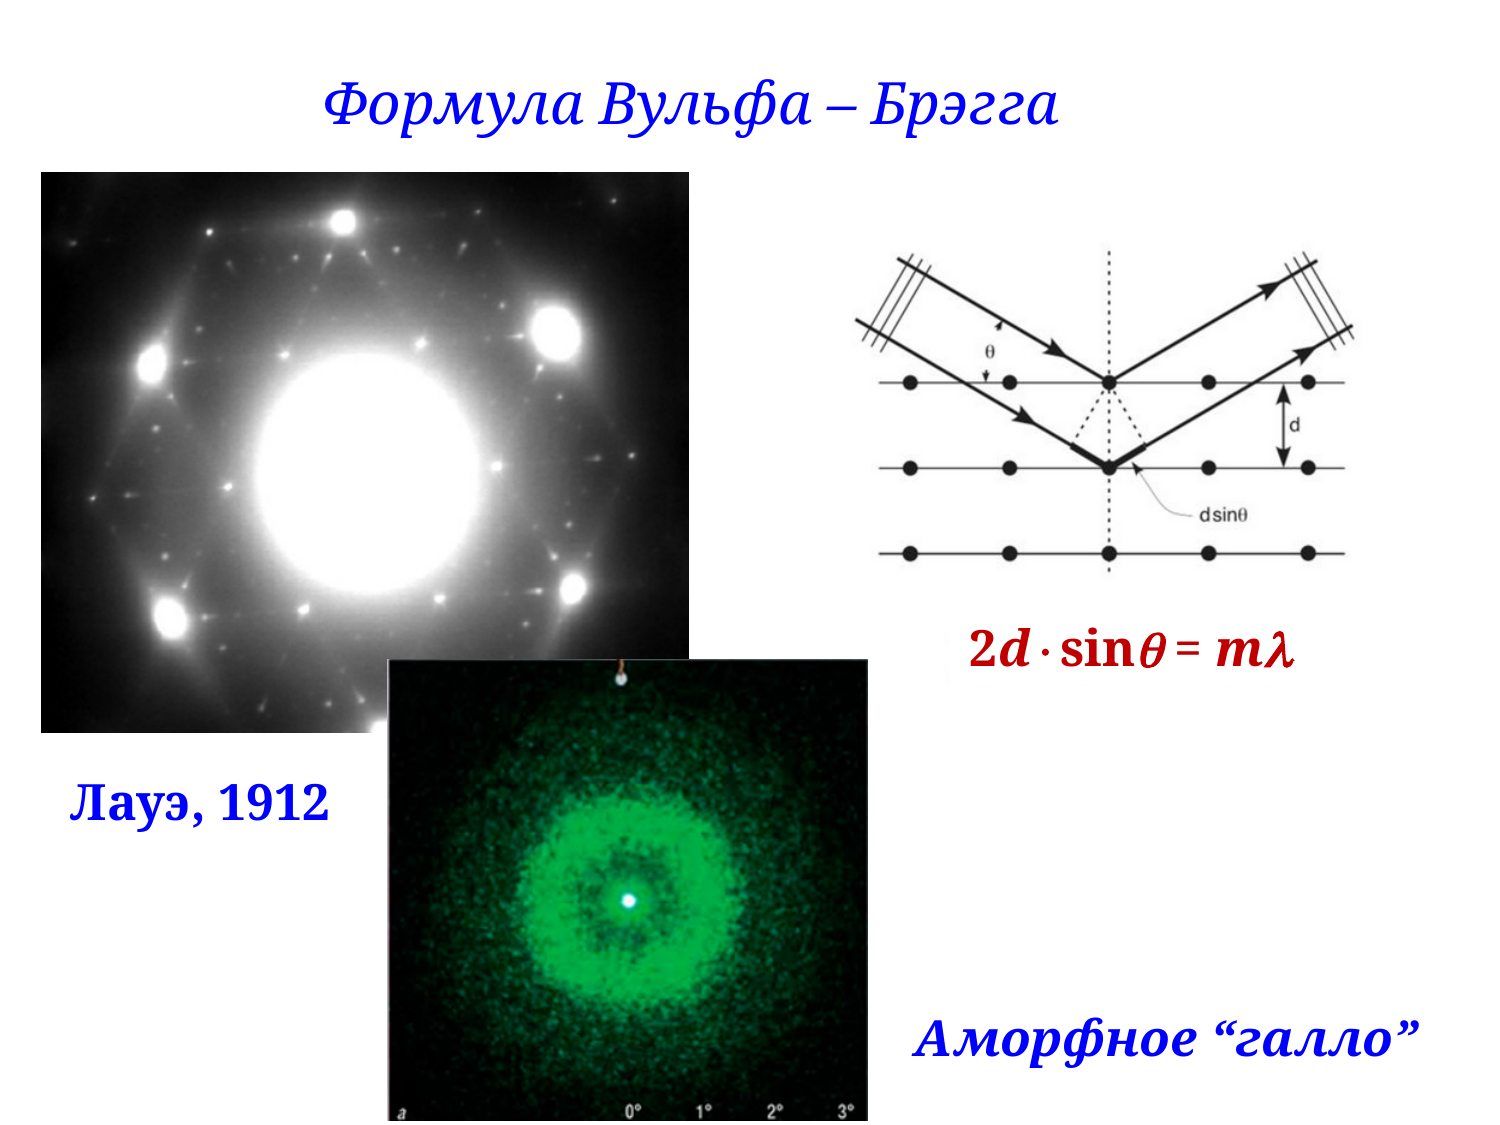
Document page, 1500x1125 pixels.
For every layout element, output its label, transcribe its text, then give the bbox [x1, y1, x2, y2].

text_box Аморфное “галло” [891, 999, 1442, 1075]
picture [40, 172, 868, 1122]
text_box Лауэ, 1912 [29, 763, 373, 838]
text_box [832, 207, 1397, 702]
text_box Формула Вульфа – Брэгга [269, 58, 1129, 144]
